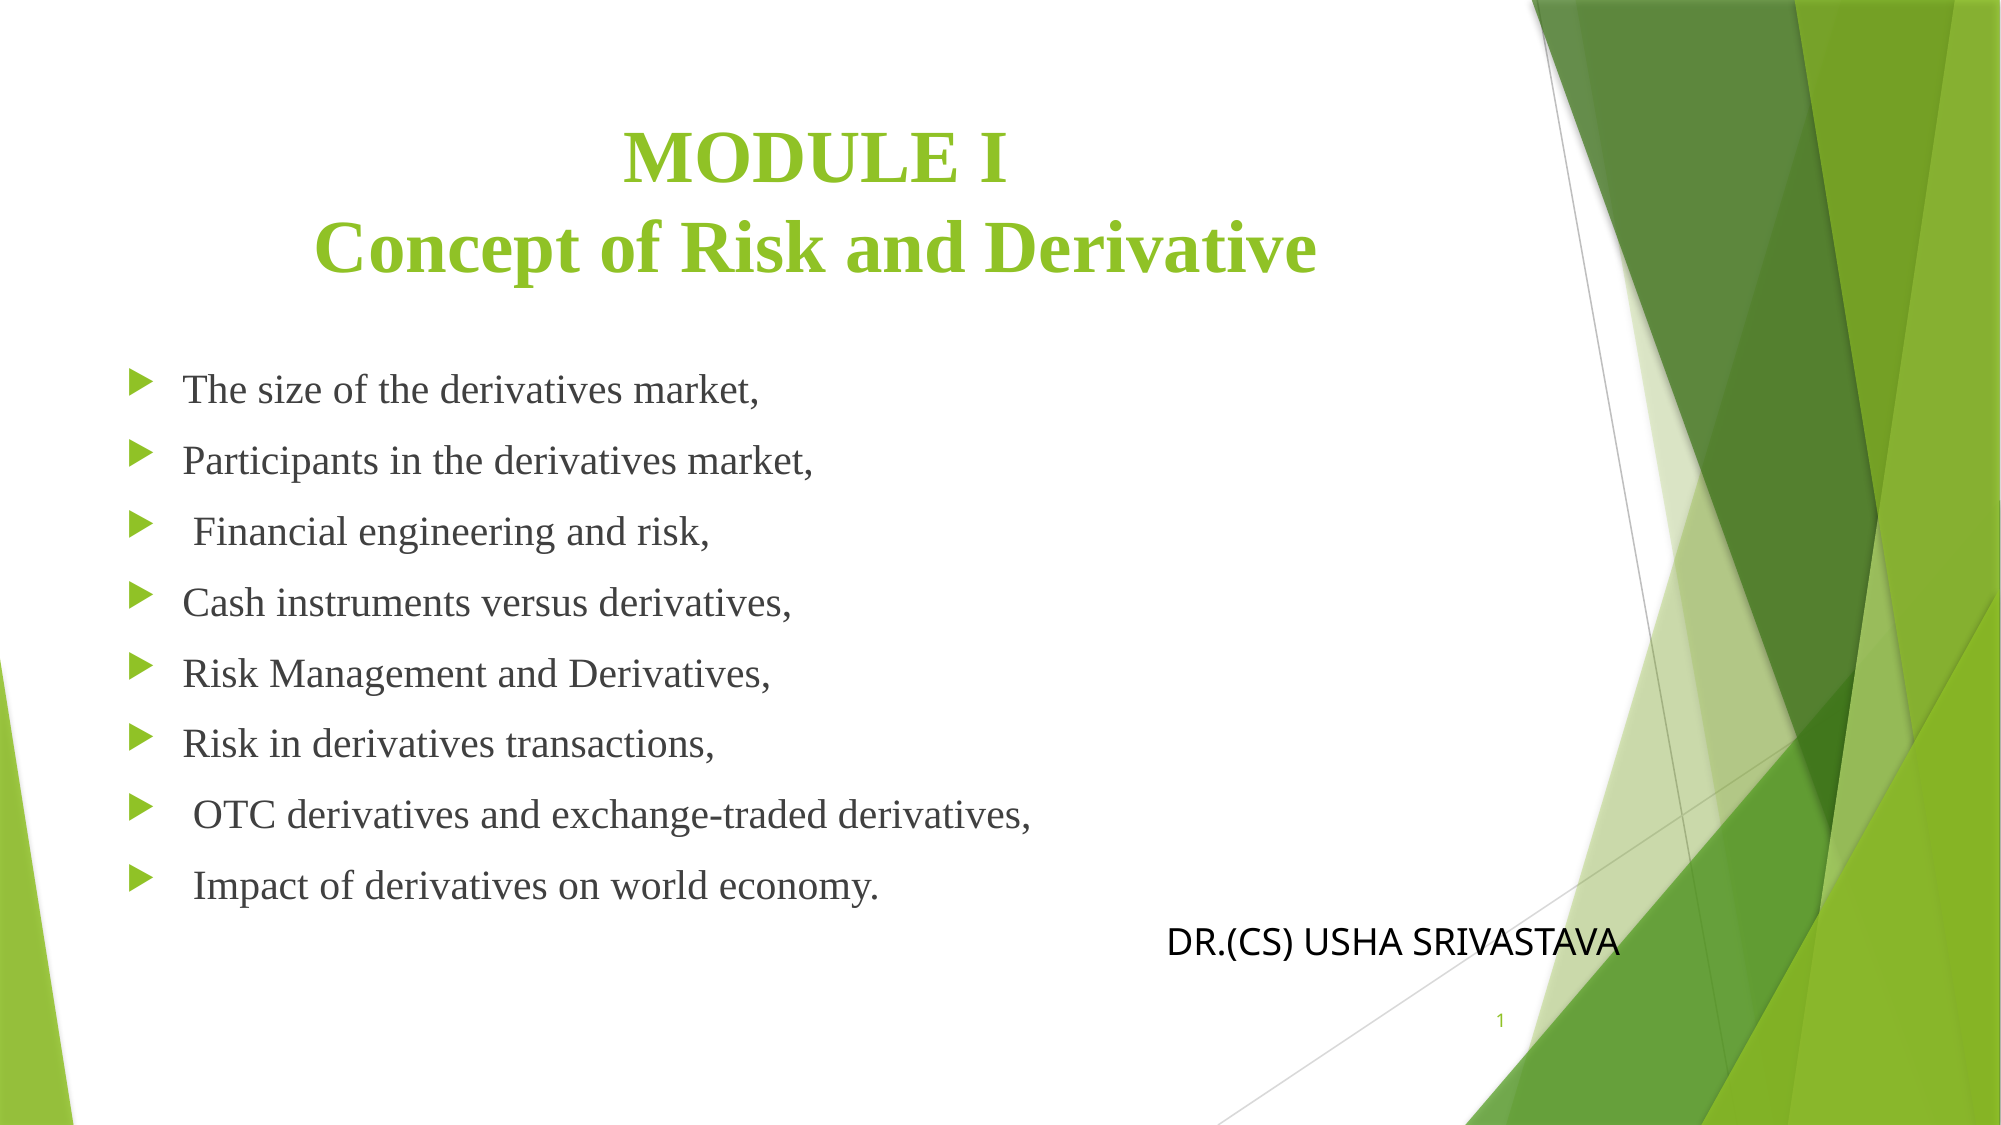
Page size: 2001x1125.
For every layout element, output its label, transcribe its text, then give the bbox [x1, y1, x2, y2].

text_box DR.(CS) USHA SRIVASTAVA [1024, 910, 1891, 971]
list The size of the derivatives market, Participants in the derivatives market, Financial engineering and risk, Cash instruments versus derivatives, Risk Management and Derivatives, Risk in derivatives transactions, OTC derivatives and exchange-traded derivatives, Impact of derivatives on world economy. [111, 354, 1815, 1051]
slide_number 1 [1409, 991, 1522, 1051]
title MODULE I Concept of Risk and Derivative [111, 99, 1522, 317]
